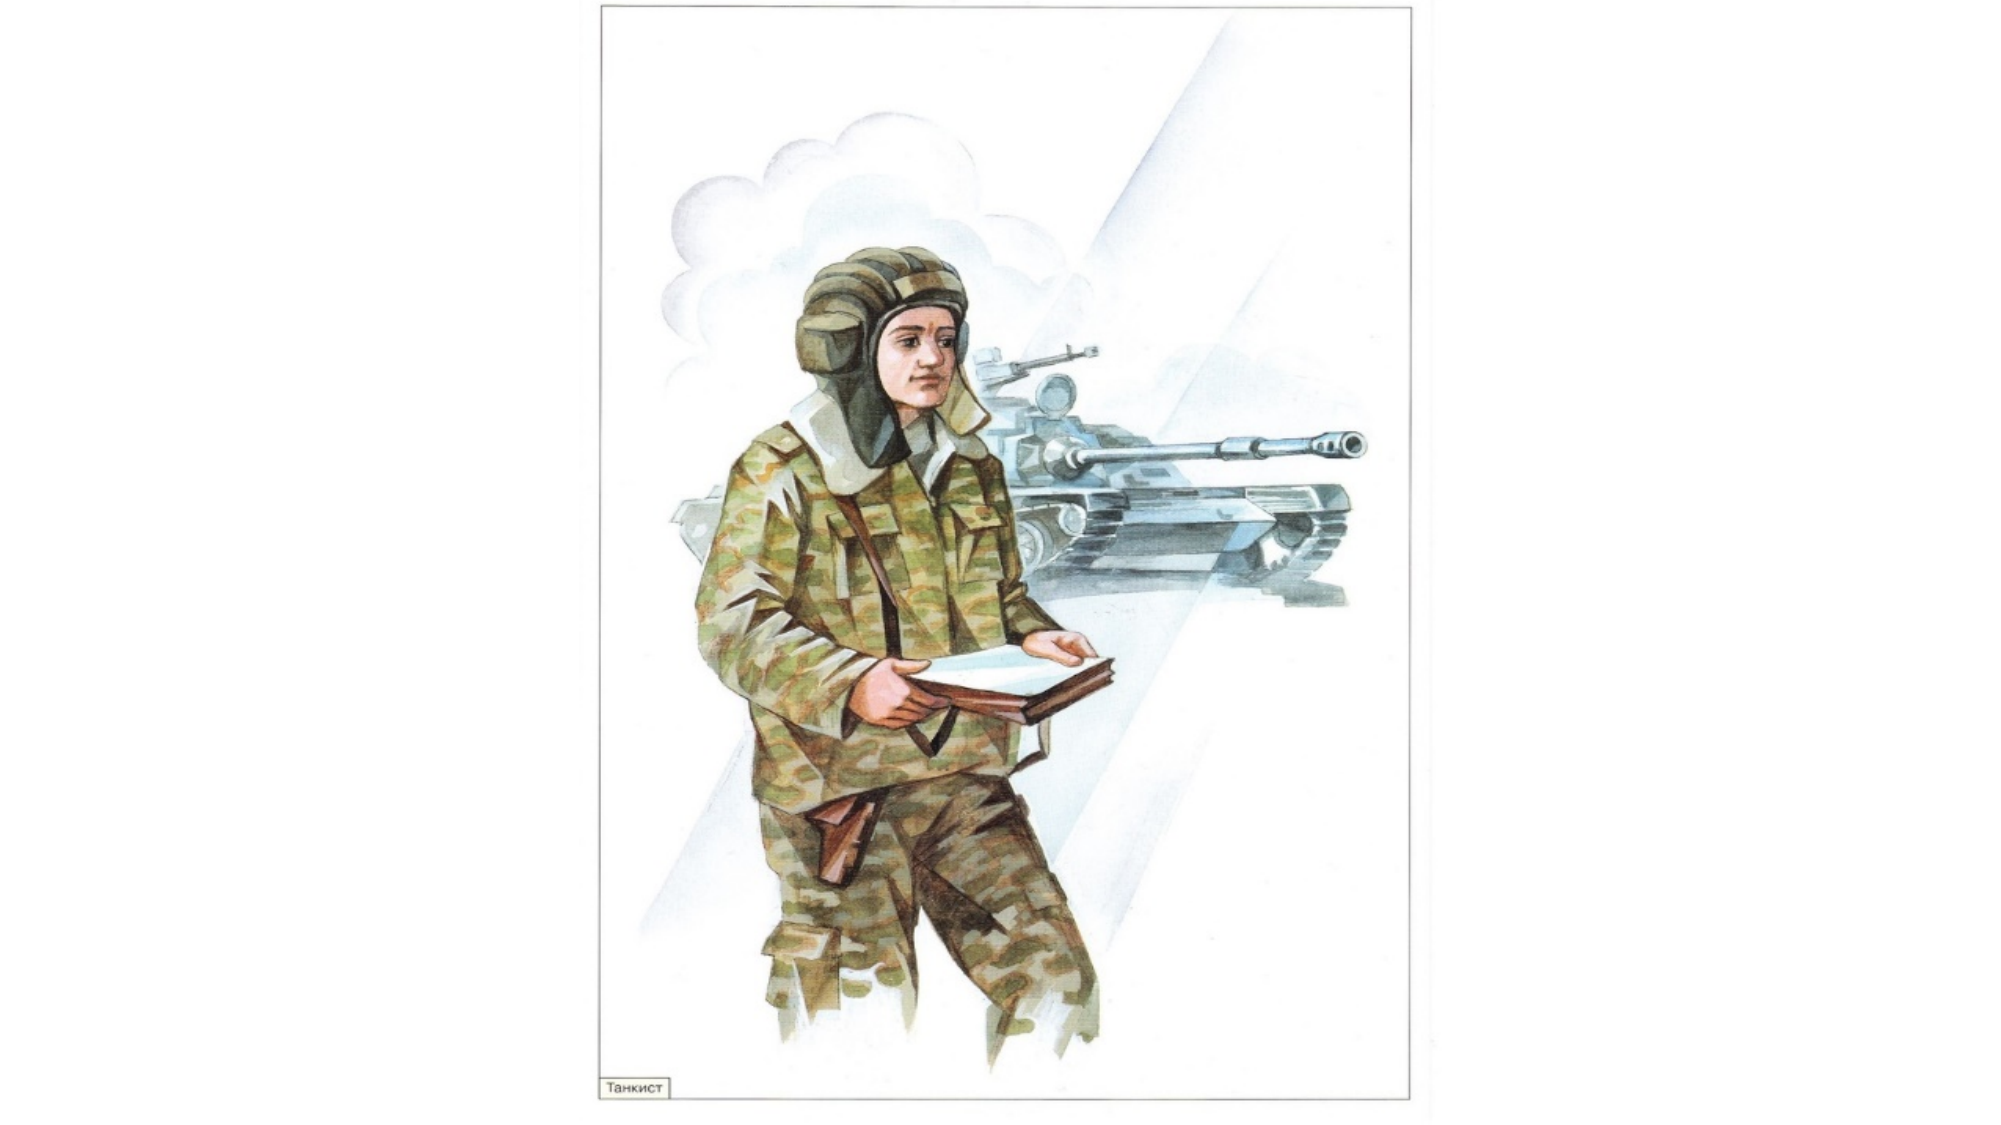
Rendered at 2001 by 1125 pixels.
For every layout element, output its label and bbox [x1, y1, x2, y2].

picture [579, 0, 1442, 1125]
